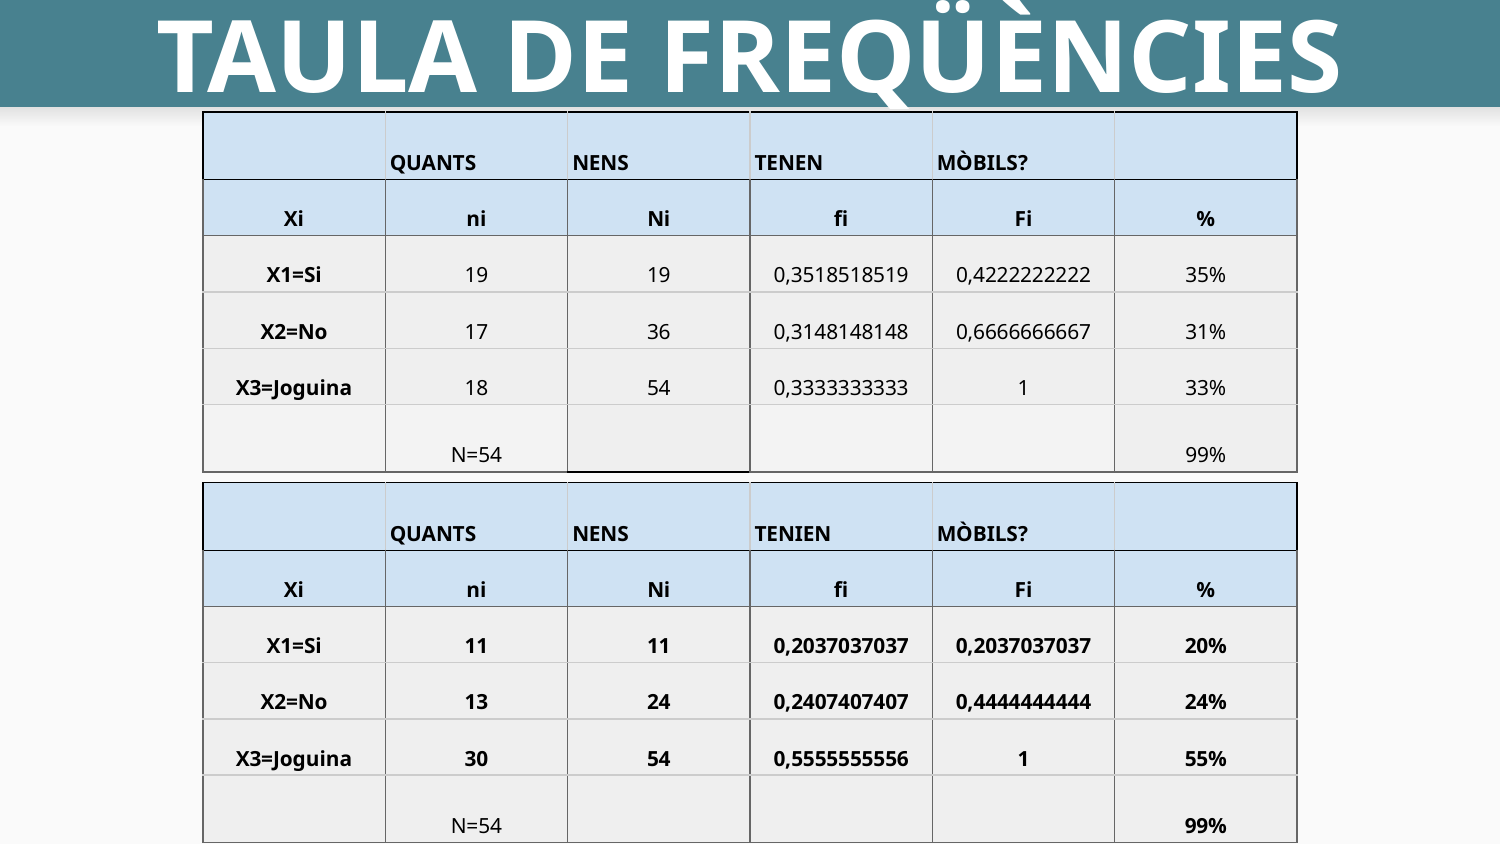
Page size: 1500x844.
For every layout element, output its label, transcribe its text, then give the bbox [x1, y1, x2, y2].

table_cell X1=Si [204, 236, 385, 291]
table_cell 55% [1115, 720, 1296, 774]
table_cell 13 [386, 663, 567, 718]
table_cell [933, 776, 1114, 842]
table_cell 0,3148148148 [751, 293, 932, 348]
table_header MÒBILS? [933, 113, 1114, 179]
table_cell 36 [568, 293, 749, 348]
table_cell 1 [933, 720, 1114, 774]
table_cell 11 [568, 607, 749, 662]
table_cell 54 [568, 349, 749, 404]
table_cell [751, 776, 932, 842]
table_cell 30 [386, 720, 567, 774]
table_cell 0,2037037037 [933, 607, 1114, 662]
table_cell 19 [568, 236, 749, 291]
table_cell [204, 405, 385, 471]
table_header [1115, 483, 1296, 550]
table_cell 1 [933, 349, 1114, 404]
table_cell 11 [386, 607, 567, 662]
table_cell 0,6666666667 [933, 293, 1114, 348]
table_cell 20% [1115, 607, 1296, 662]
table_cell 0,4444444444 [933, 663, 1114, 718]
table_header QUANTS [386, 113, 567, 179]
table_cell fi [751, 551, 932, 606]
table_cell Xi [204, 180, 385, 235]
table_cell 35% [1115, 236, 1296, 291]
table_cell 0,2407407407 [751, 663, 932, 718]
table_header TENIEN [751, 483, 932, 550]
table_cell N=54 [386, 405, 567, 471]
table_cell 24% [1115, 663, 1296, 718]
table_cell Xi [204, 551, 385, 606]
table_header QUANTS [386, 483, 567, 550]
table_cell X2=No [204, 663, 385, 718]
table_cell 24 [568, 663, 749, 718]
table_cell 0,3333333333 [751, 349, 932, 404]
table_cell 31% [1115, 293, 1296, 348]
table_cell [568, 405, 749, 471]
table_cell 18 [386, 349, 567, 404]
table_cell X3=Joguina [204, 349, 385, 404]
table_cell 54 [568, 720, 749, 774]
table_cell N=54 [386, 776, 567, 842]
table_cell X2=No [204, 293, 385, 348]
table_header [1115, 113, 1296, 179]
table_header NENS [568, 113, 749, 179]
table_header NENS [568, 483, 749, 550]
table_header [204, 113, 385, 179]
table_cell [204, 776, 385, 842]
table_cell % [1115, 180, 1296, 235]
table_header MÒBILS? [933, 483, 1114, 550]
table_cell 0,5555555556 [751, 720, 932, 774]
table_cell 0,2037037037 [751, 607, 932, 662]
table_cell [933, 405, 1114, 471]
table_cell 0,4222222222 [933, 236, 1114, 291]
table_cell Ni [568, 180, 749, 235]
picture [0, 102, 1500, 107]
table_cell ni [386, 551, 567, 606]
table_cell 0,3518518519 [751, 236, 932, 291]
table_cell X1=Si [204, 607, 385, 662]
table_cell % [1115, 551, 1296, 606]
title TAULA DE FREQÜÈNCIES [0, 2, 1500, 102]
table_cell [751, 405, 932, 471]
table_header [204, 483, 385, 550]
table_cell 99% [1115, 776, 1296, 842]
table_header TENEN [751, 113, 932, 179]
table_cell X3=Joguina [204, 720, 385, 774]
table_cell Fi [933, 180, 1114, 235]
table_cell ni [386, 180, 567, 235]
table_cell 17 [386, 293, 567, 348]
table_cell [568, 776, 749, 842]
table_cell 99% [1115, 405, 1296, 471]
table_cell Ni [568, 551, 749, 606]
table_cell fi [751, 180, 932, 235]
table_cell Fi [933, 551, 1114, 606]
table_cell 19 [386, 236, 567, 291]
table_cell 33% [1115, 349, 1296, 404]
